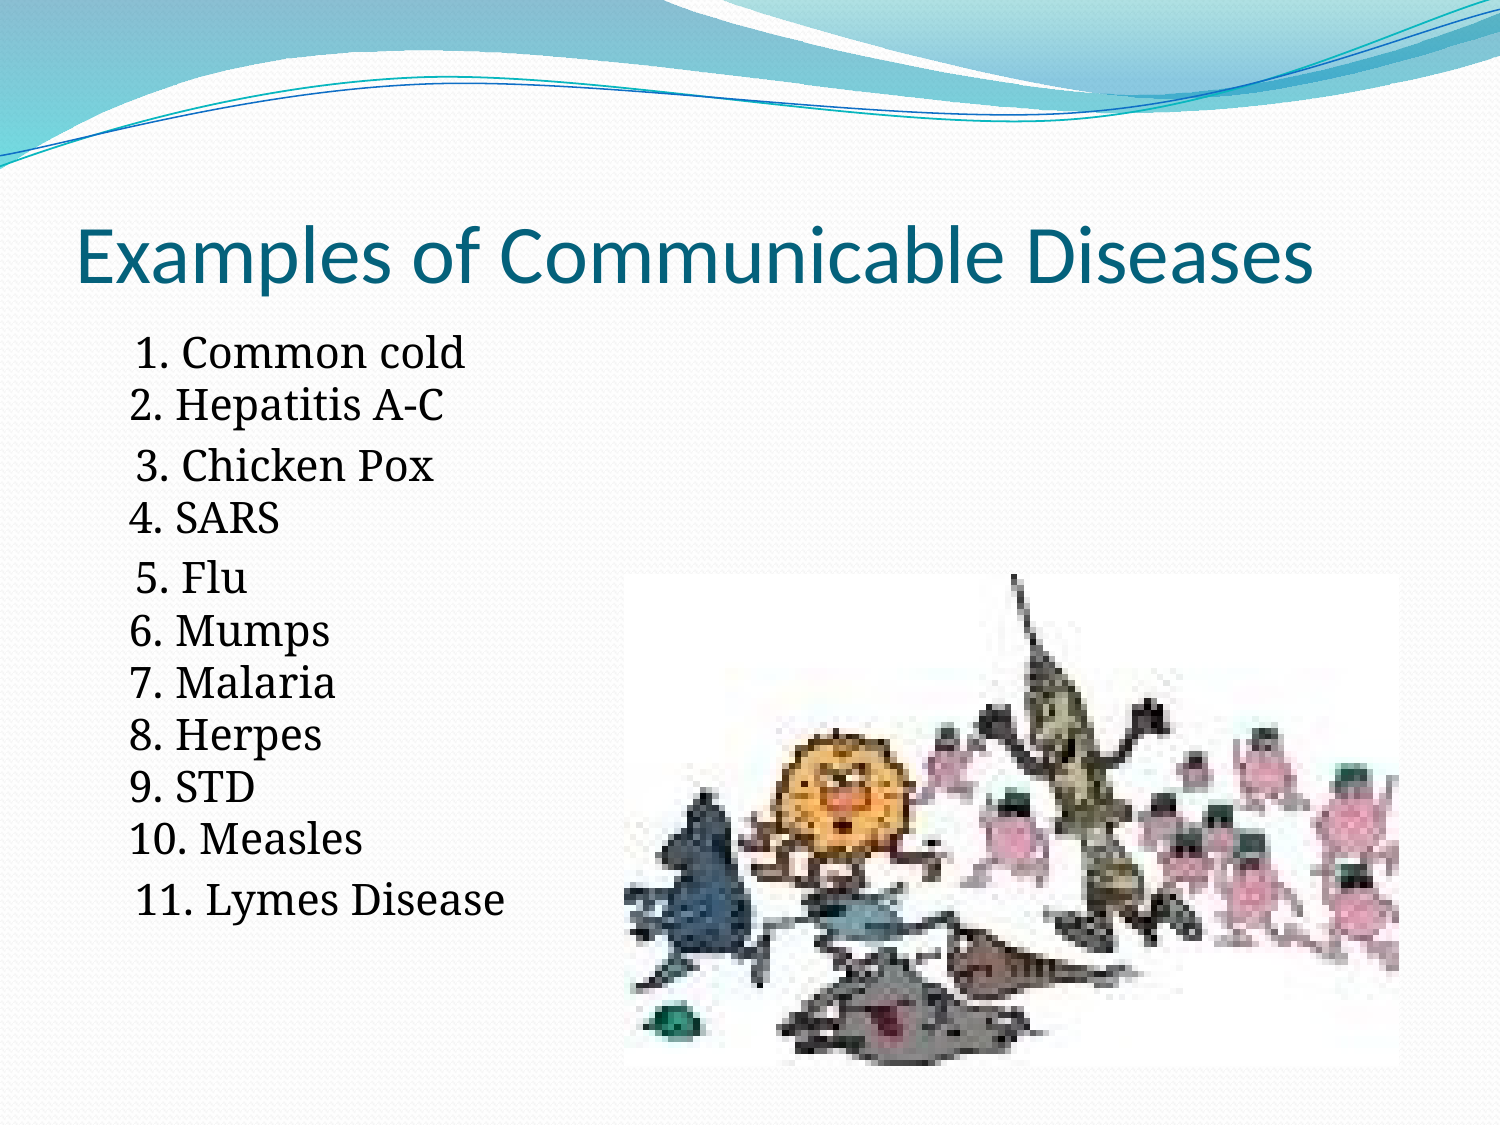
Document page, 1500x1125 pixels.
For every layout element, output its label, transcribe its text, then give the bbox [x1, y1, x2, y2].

title Examples of Communicable Diseases [75, 112, 1425, 300]
picture [624, 574, 1399, 1066]
list 1. Common cold 2. Hepatitis A-C 3. Chicken Pox 4. SARS 5. Flu 6. Mumps 7. Malaria 8. Herpes 9. STD 10. Measles 11. Lymes Disease [75, 317, 1425, 1038]
